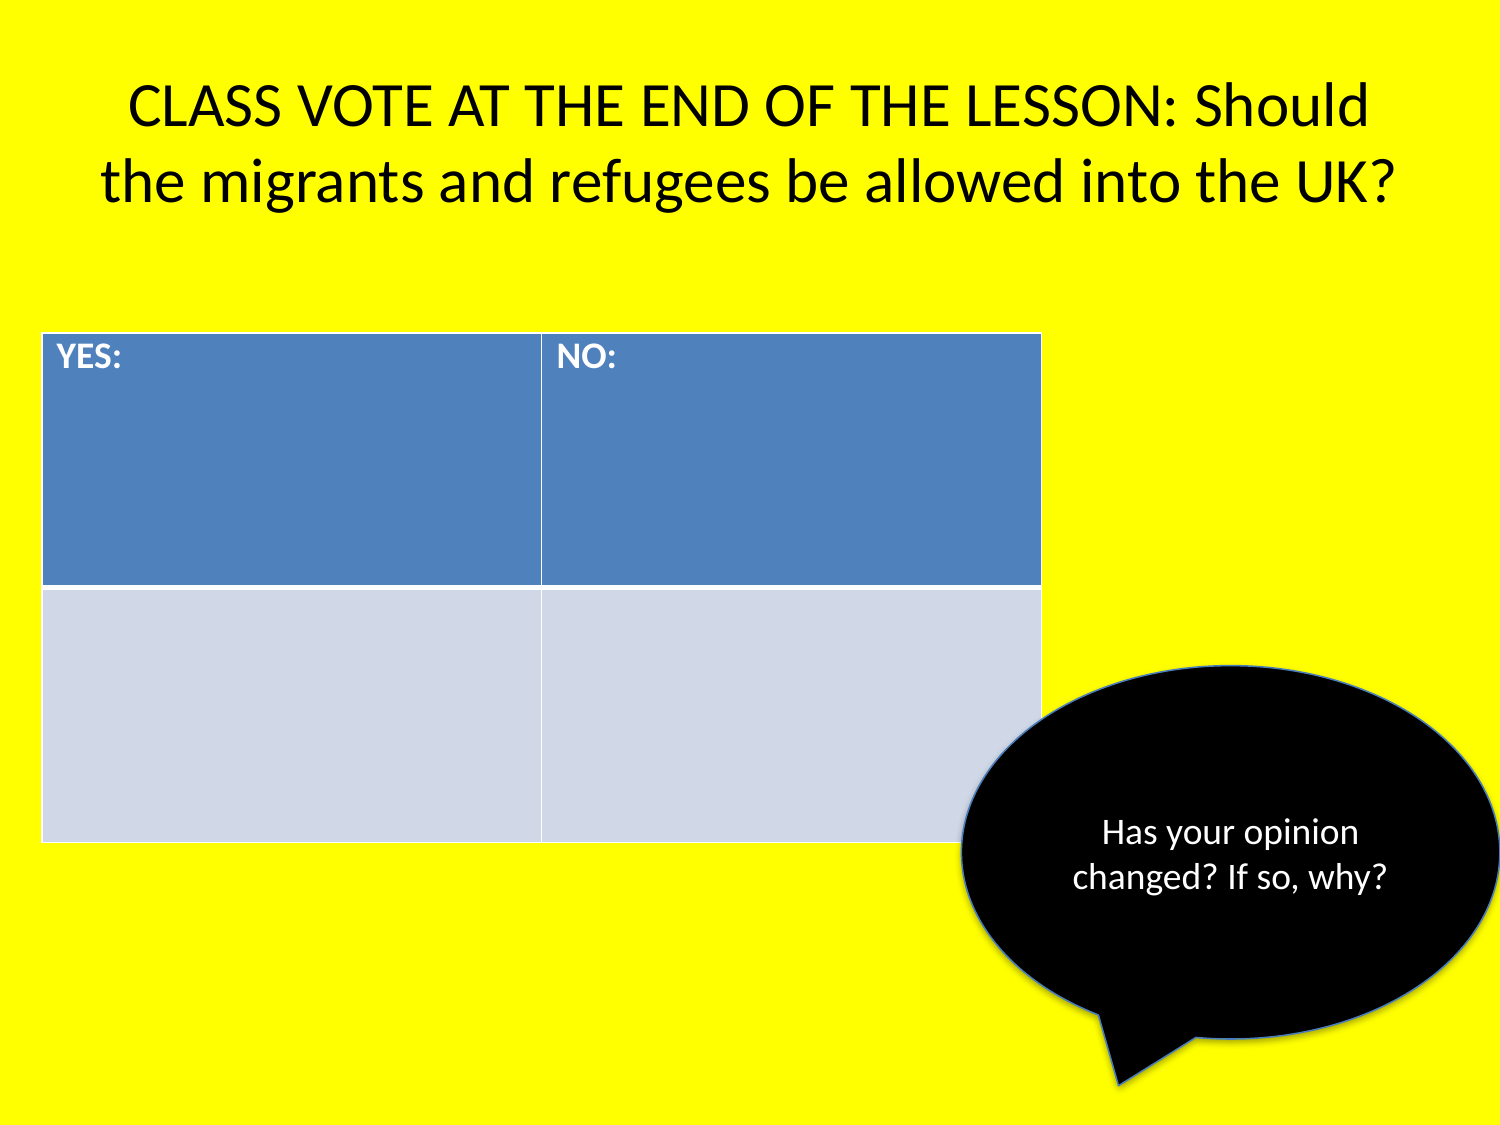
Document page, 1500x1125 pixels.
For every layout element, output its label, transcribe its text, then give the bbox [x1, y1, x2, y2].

table_cell [542, 590, 1041, 842]
table_header YES: [43, 334, 541, 585]
table_header NO: [542, 334, 1041, 585]
title CLASS VOTE AT THE END OF THE LESSON: Should the migrants and refugees be allowed into the UK? [75, 45, 1425, 233]
table_cell [43, 590, 541, 842]
text_box Has your opinion changed? If so, why? [960, 664, 1500, 1087]
